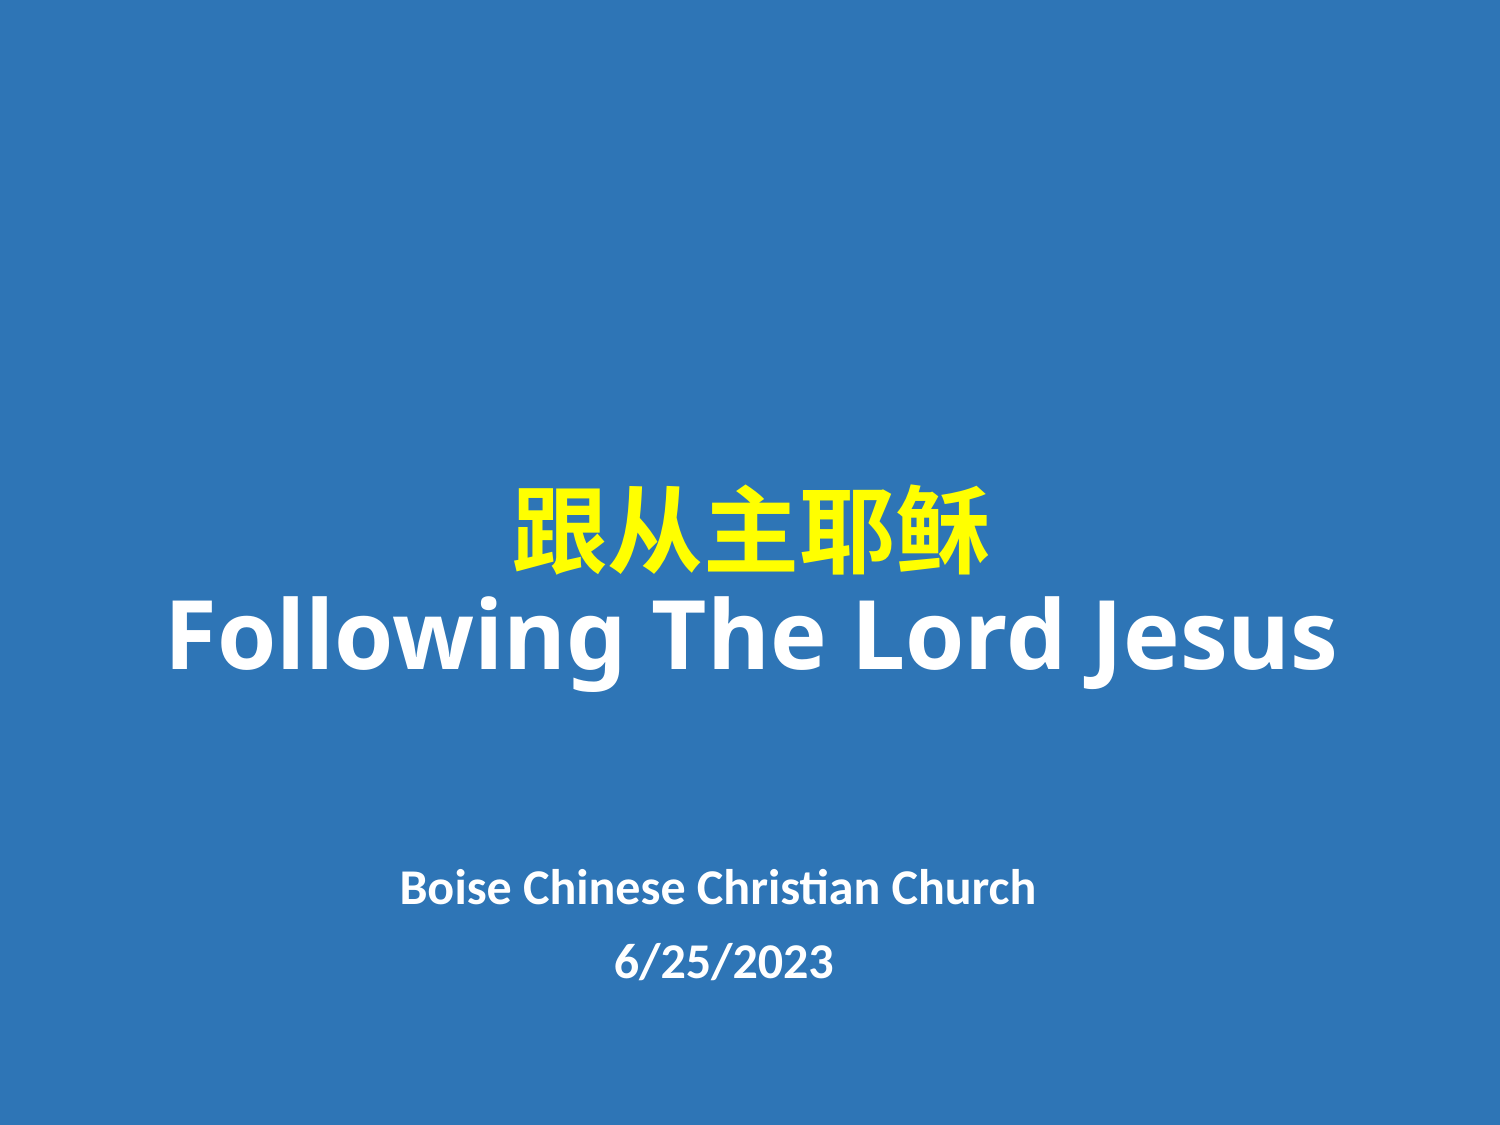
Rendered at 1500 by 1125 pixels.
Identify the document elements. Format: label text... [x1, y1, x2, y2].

subtitle Boise Chinese Christian Church 6/25/2023 [161, 853, 1287, 1125]
title 跟从主耶稣 Following The Lord Jesus [21, 111, 1481, 699]
